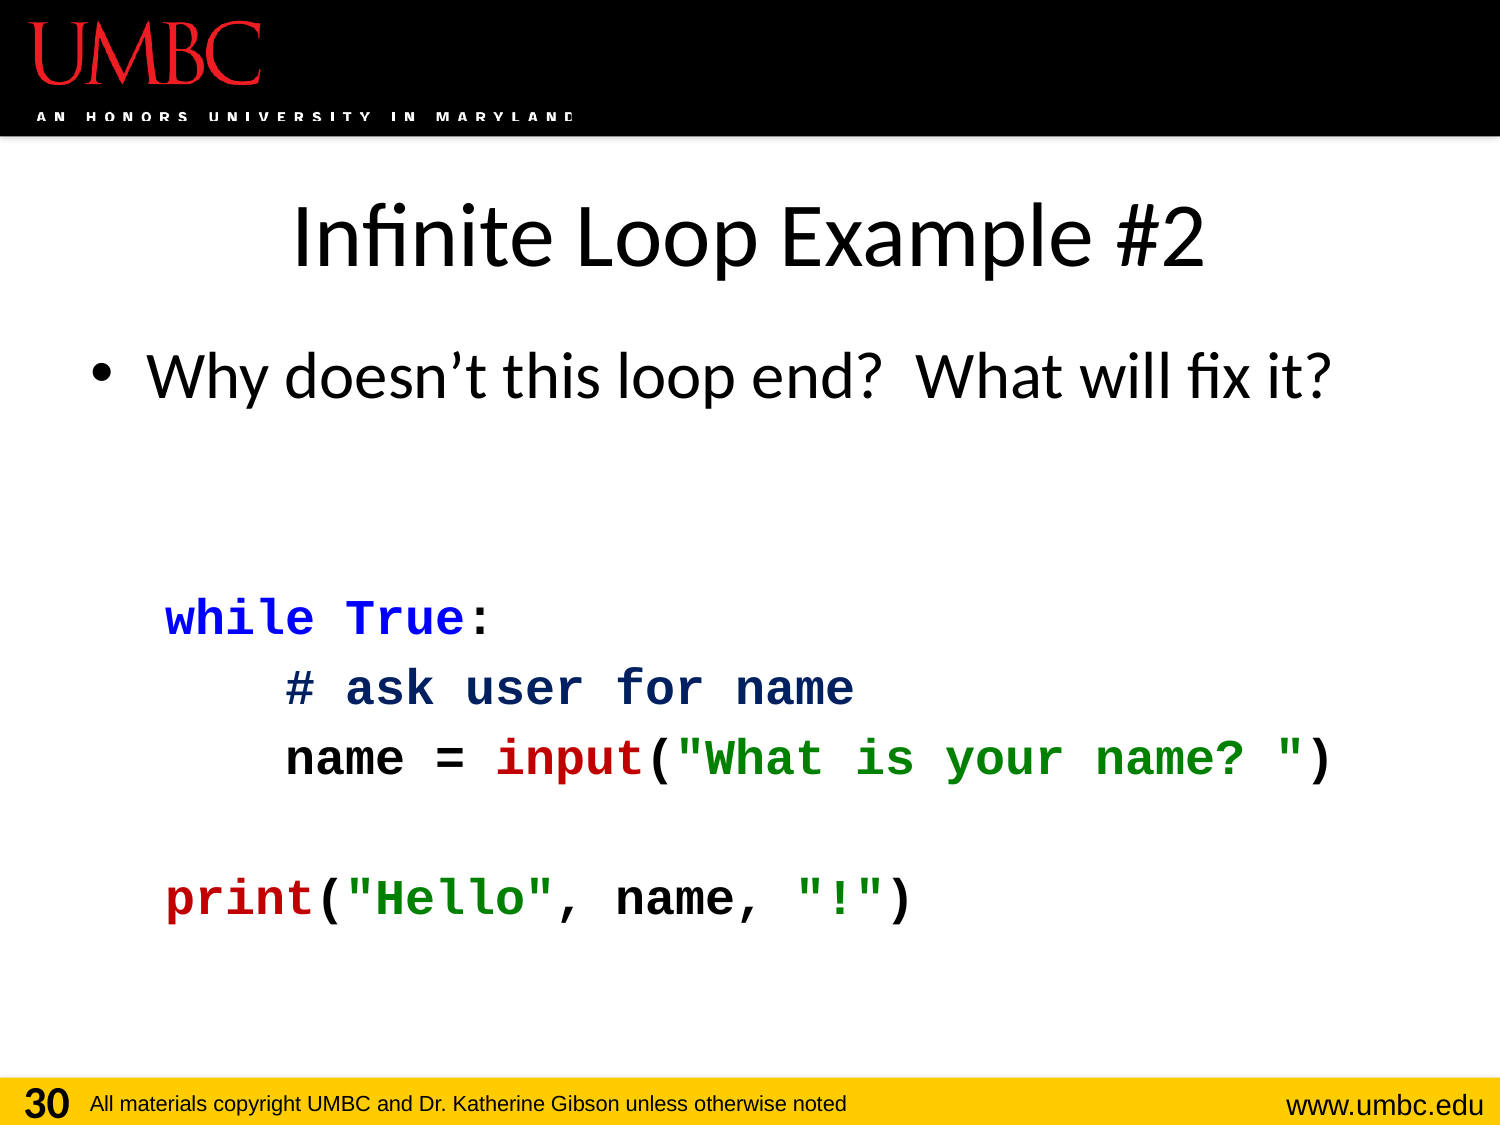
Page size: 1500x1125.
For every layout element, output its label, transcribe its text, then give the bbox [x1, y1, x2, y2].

title Infinite Loop Example #2 [75, 136, 1425, 324]
list Why doesn’t this loop end? What will fix it? while True: # ask user for name name = input("What is your name? ") print("Hello", name, "!") [75, 324, 1425, 1066]
slide_number 30 [0, 1065, 94, 1125]
